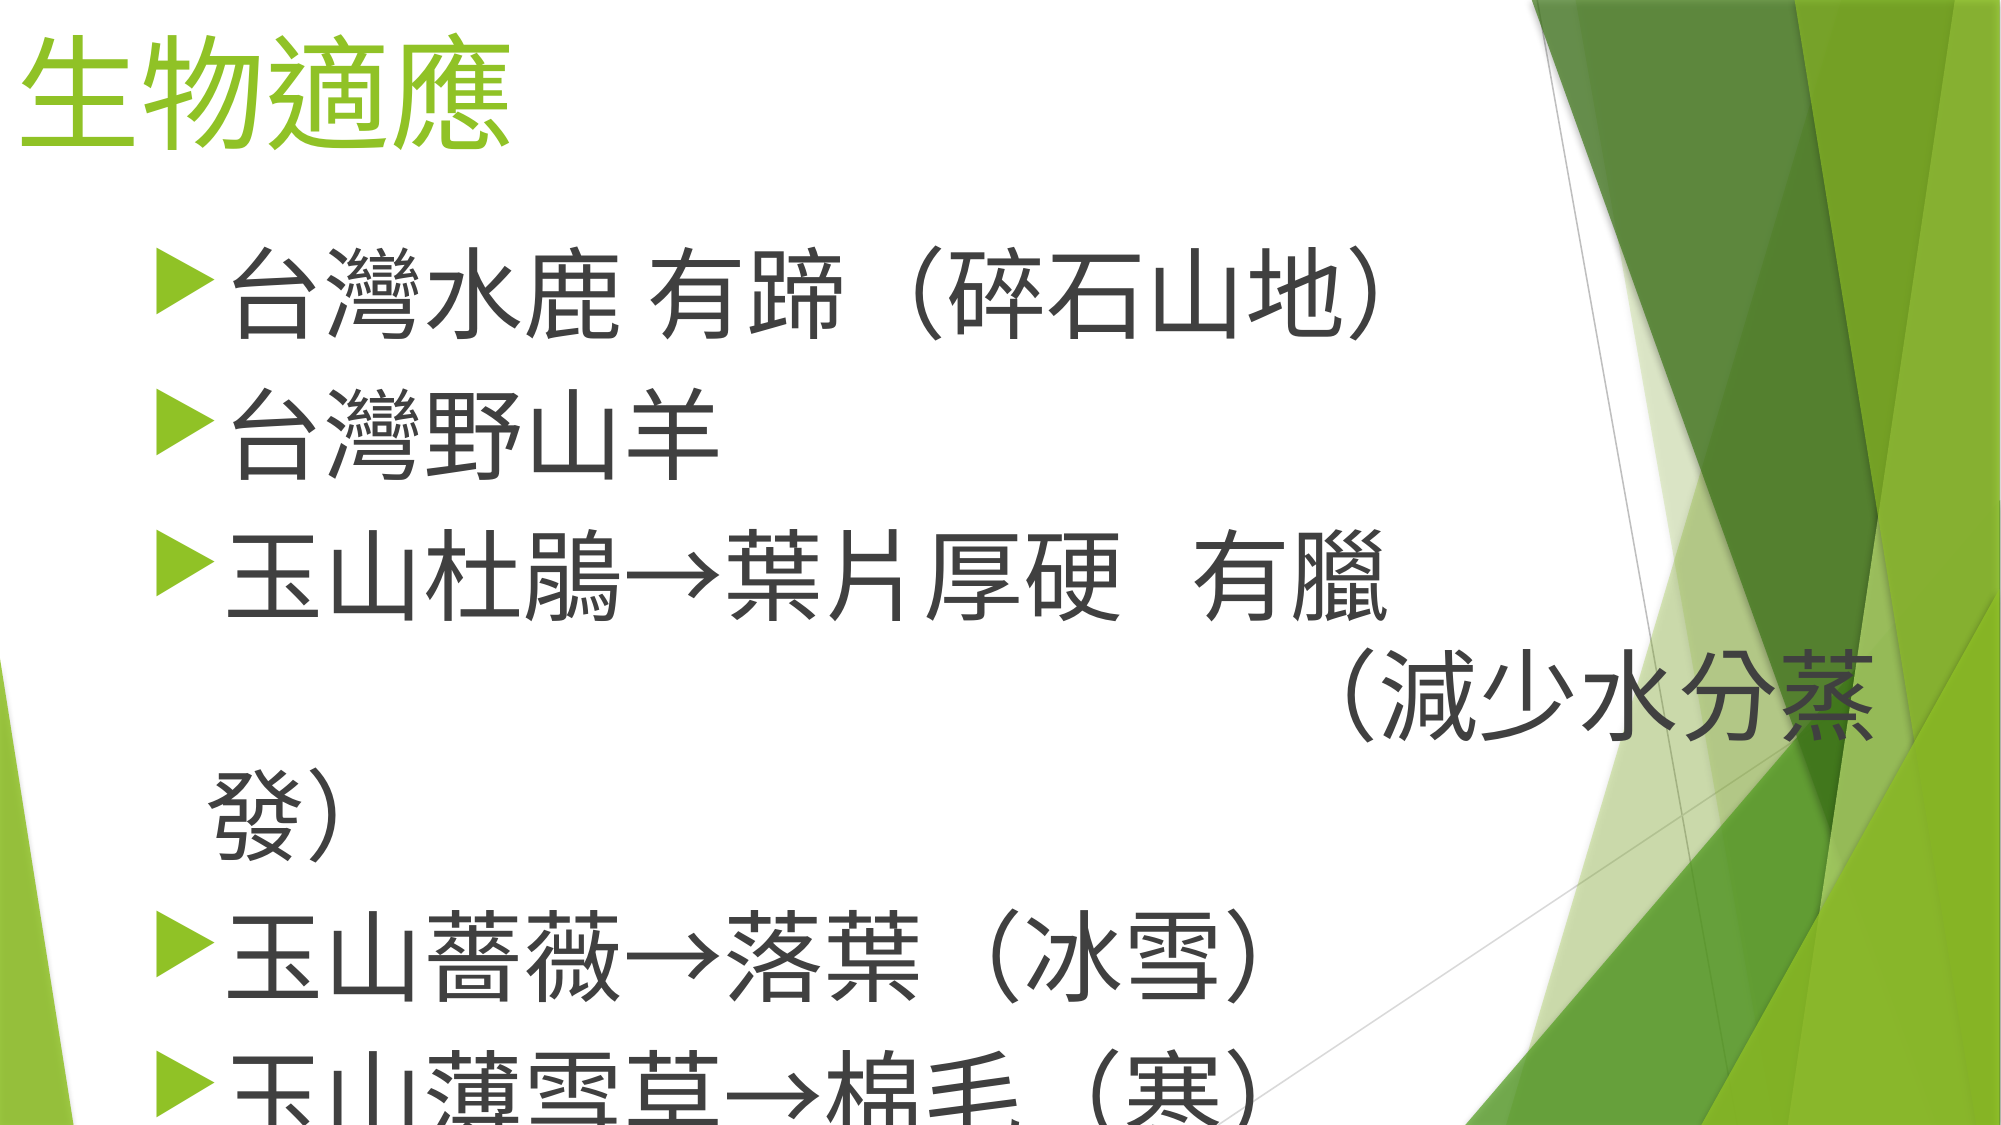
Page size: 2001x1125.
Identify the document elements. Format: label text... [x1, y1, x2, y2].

title 生物適應 [0, 7, 1411, 225]
list 台灣水鹿 有蹄（碎石山地） 台灣野山羊 玉山杜鵑→葉片厚硬 有臘 （減少水分蒸發） 玉山薔薇→落葉（冰雪） 玉山薄雪草→棉毛（寒） [134, 224, 1966, 1025]
